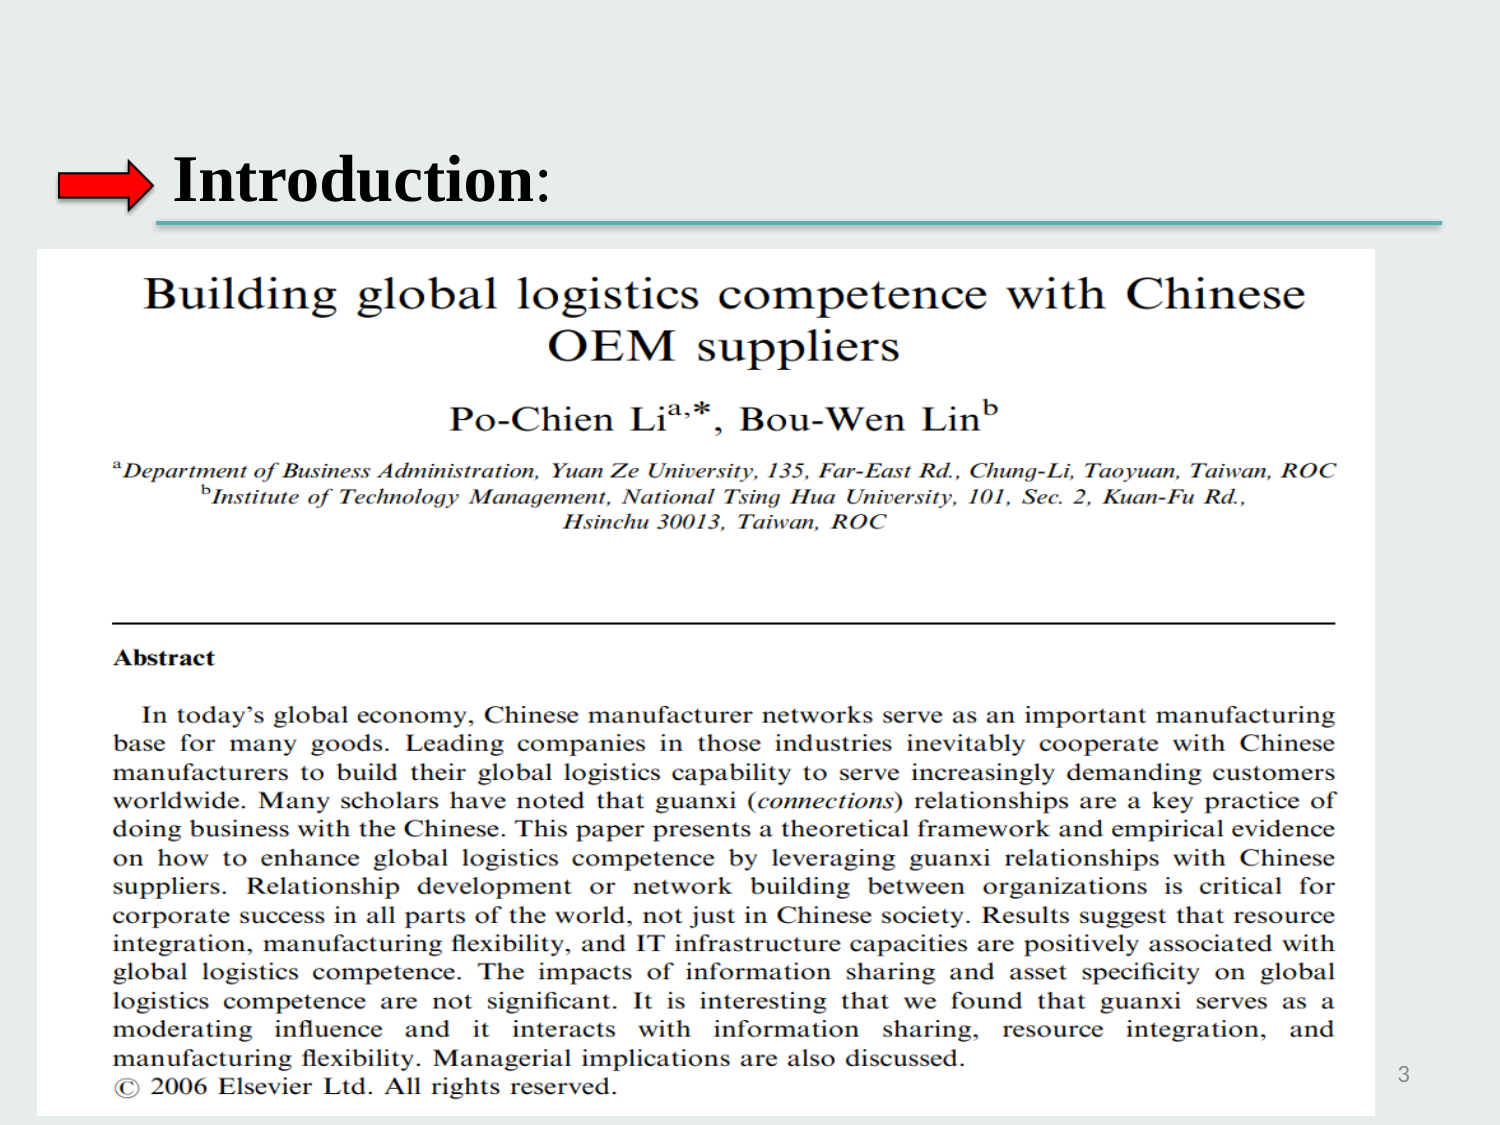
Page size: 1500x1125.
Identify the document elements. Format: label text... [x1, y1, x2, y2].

text_box Introduction: [157, 126, 568, 219]
picture [50, 155, 161, 224]
slide_number 3 [1379, 1042, 1425, 1103]
picture [37, 249, 1376, 1116]
